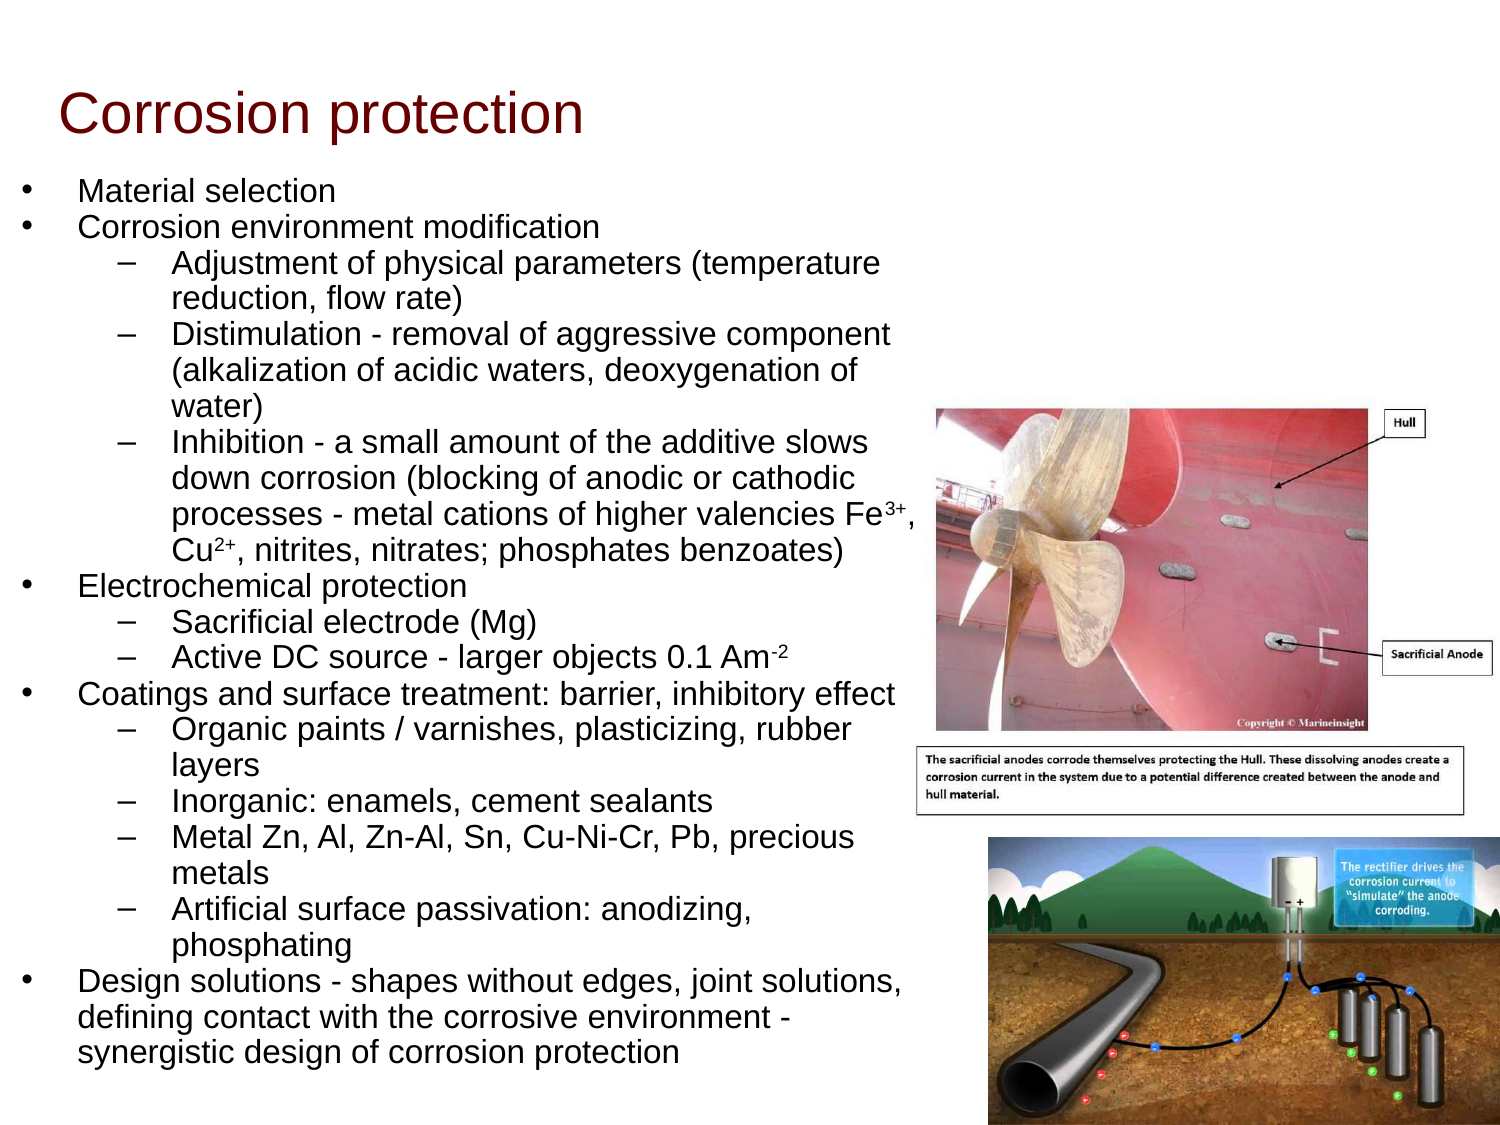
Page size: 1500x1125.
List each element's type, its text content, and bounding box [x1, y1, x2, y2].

list Material selection Corrosion environment modification Adjustment of physical parameters (temperature reduction, flow rate) Distimulation - removal of aggressive component (alkalization of acidic waters, deoxygenation of water) Inhibition - a small amount of the additive slows down corrosion (blocking of anodic or cathodic processes - metal cations of higher valencies Fe3+, Cu2+, nitrites, nitrates; phosphates benzoates) Electrochemical protection Sacrificial electrode (Mg) Active DC source - larger objects 0.1 Am-2 Coatings and surface treatment: barrier, inhibitory effect Organic paints / varnishes, plasticizing, rubber layers Inorganic: enamels, cement sealants Metal Zn, Al, Zn-Al, Sn, Cu-Ni-Cr, Pb, precious metals Artificial surface passivation: anodizing, phosphating Design solutions - shapes without edges, joint solutions, defining contact with the corrosive environment - synergistic design of corrosion protection [6, 165, 952, 947]
picture [914, 386, 1500, 830]
picture [988, 837, 1500, 1125]
title Corrosion protection [44, 34, 1061, 187]
